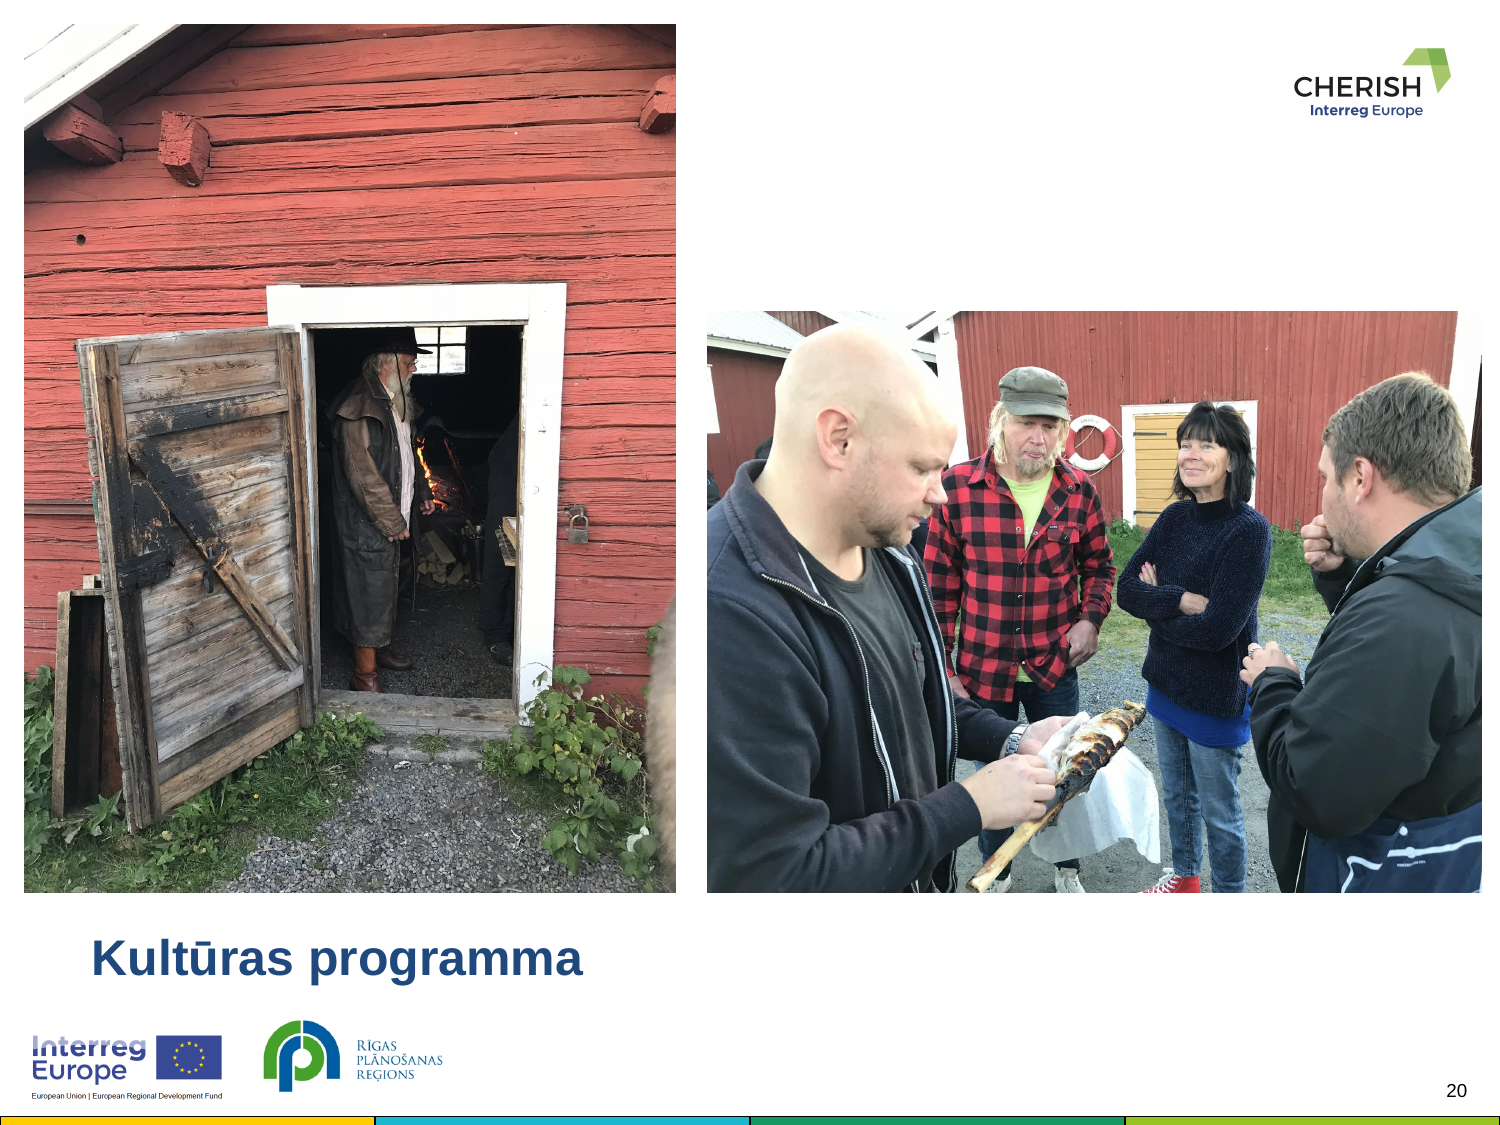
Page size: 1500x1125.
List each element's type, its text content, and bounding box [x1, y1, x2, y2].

picture [706, 311, 1482, 893]
picture [24, 24, 676, 893]
picture [22, 1026, 76, 1109]
picture [1267, 33, 1467, 133]
list Kultūras programma [76, 917, 1458, 1125]
